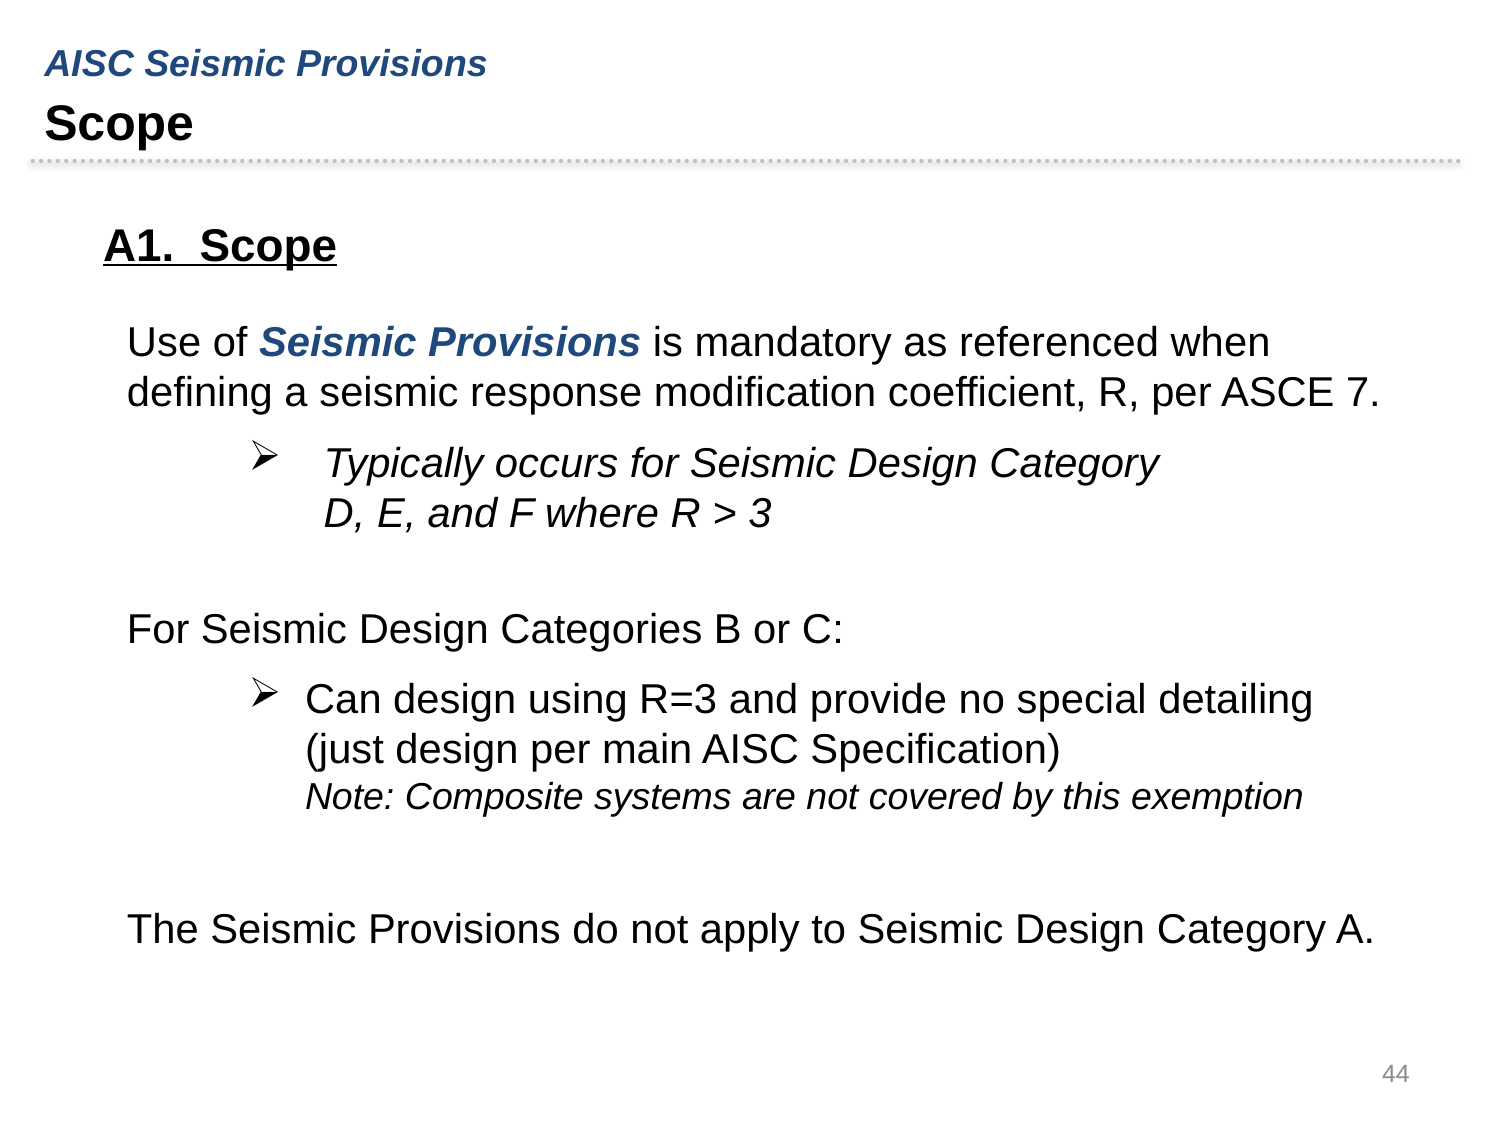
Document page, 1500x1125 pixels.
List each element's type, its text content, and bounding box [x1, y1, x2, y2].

text_box A1. Scope [88, 208, 1119, 278]
text_box Use of Seismic Provisions is mandatory as referenced when defining a seismic response modification coefficient, R, per ASCE 7. Typically occurs for Seismic Design Category D, E, and F where R > 3 For Seismic Design Categories B or C: Can design using R=3 and provide no special detailing (just design per main AISC Specification) Note: Composite systems are not covered by this exemption The Seismic Provisions do not apply to Seismic Design Category A. [112, 307, 1402, 960]
list AISC Seismic Provisions [29, 30, 1377, 79]
slide_number 44 [1074, 1042, 1425, 1103]
list Scope [29, 82, 1377, 150]
